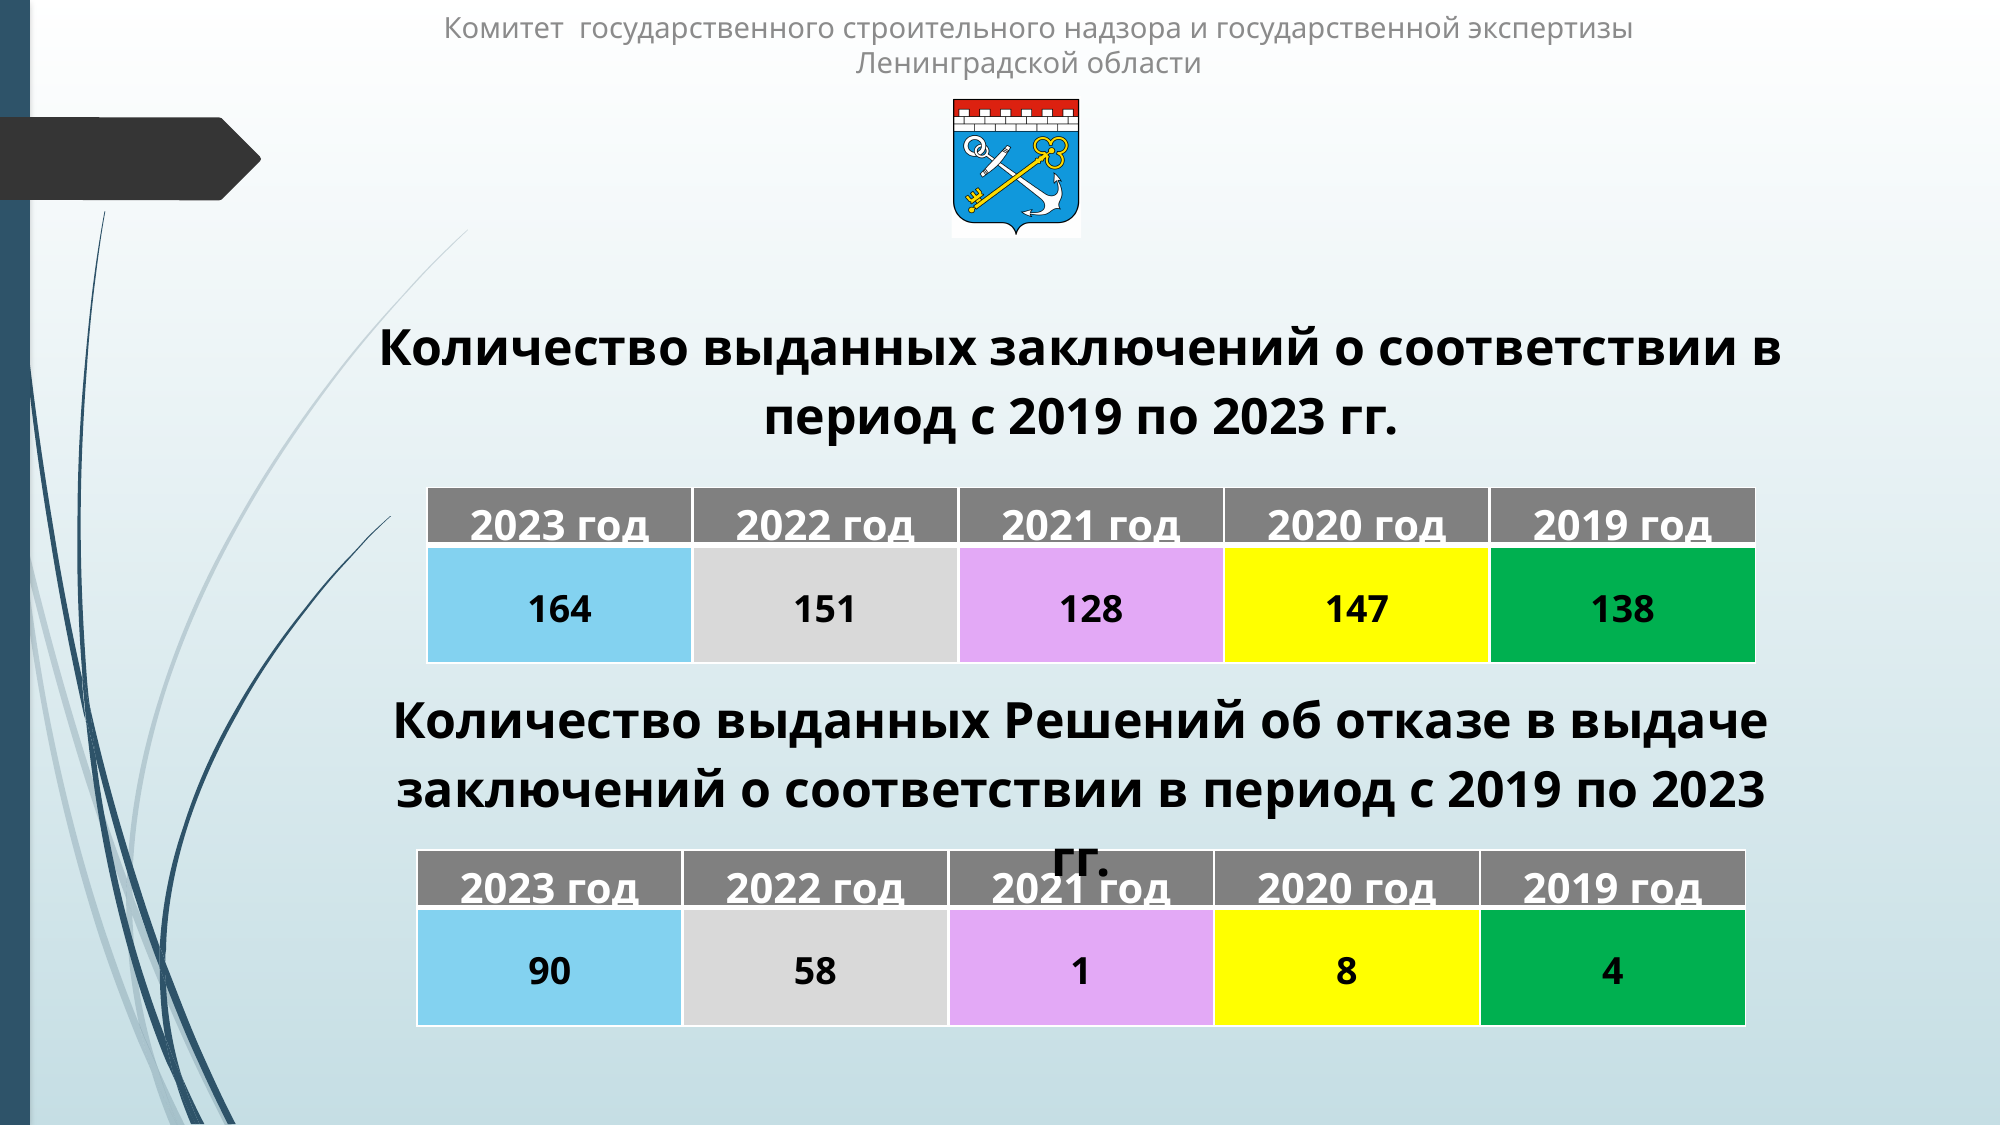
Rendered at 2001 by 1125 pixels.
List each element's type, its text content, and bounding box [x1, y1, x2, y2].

table_cell 1 [950, 910, 1213, 1025]
table_header 2023 год [428, 488, 691, 542]
table_header 2021 год [960, 488, 1223, 542]
table_header 2023 год [418, 894, 681, 905]
table_header 2021 год [950, 894, 1213, 905]
table_cell 4 [1481, 910, 1745, 1025]
table_header 2022 год [684, 894, 947, 905]
picture [951, 96, 1082, 238]
table_cell 8 [1215, 910, 1479, 1025]
table_cell 151 [694, 548, 957, 662]
table_cell 147 [1225, 548, 1488, 662]
table_cell 164 [428, 548, 691, 662]
table_cell 90 [418, 910, 681, 1025]
table_cell 138 [1491, 548, 1755, 662]
table_cell 128 [960, 548, 1223, 662]
text_box Количество выданных Решений об отказе в выдаче заключений о соответствии в период с 2019 по 2023 гг. [357, 672, 1805, 894]
table_header 2019 год [1491, 488, 1755, 542]
table_header 2020 год [1215, 894, 1479, 905]
table_cell 58 [684, 910, 947, 1025]
text_box Количество выданных заключений о соответствии в период с 2019 по 2023 гг. [357, 299, 1805, 452]
table_header 2019 год [1481, 894, 1745, 905]
text_box Комитет государственного строительного надзора и государственной экспертизы Ленинградской области [339, 14, 1735, 74]
table_header 2022 год [694, 488, 957, 542]
table_header 2020 год [1225, 488, 1488, 542]
